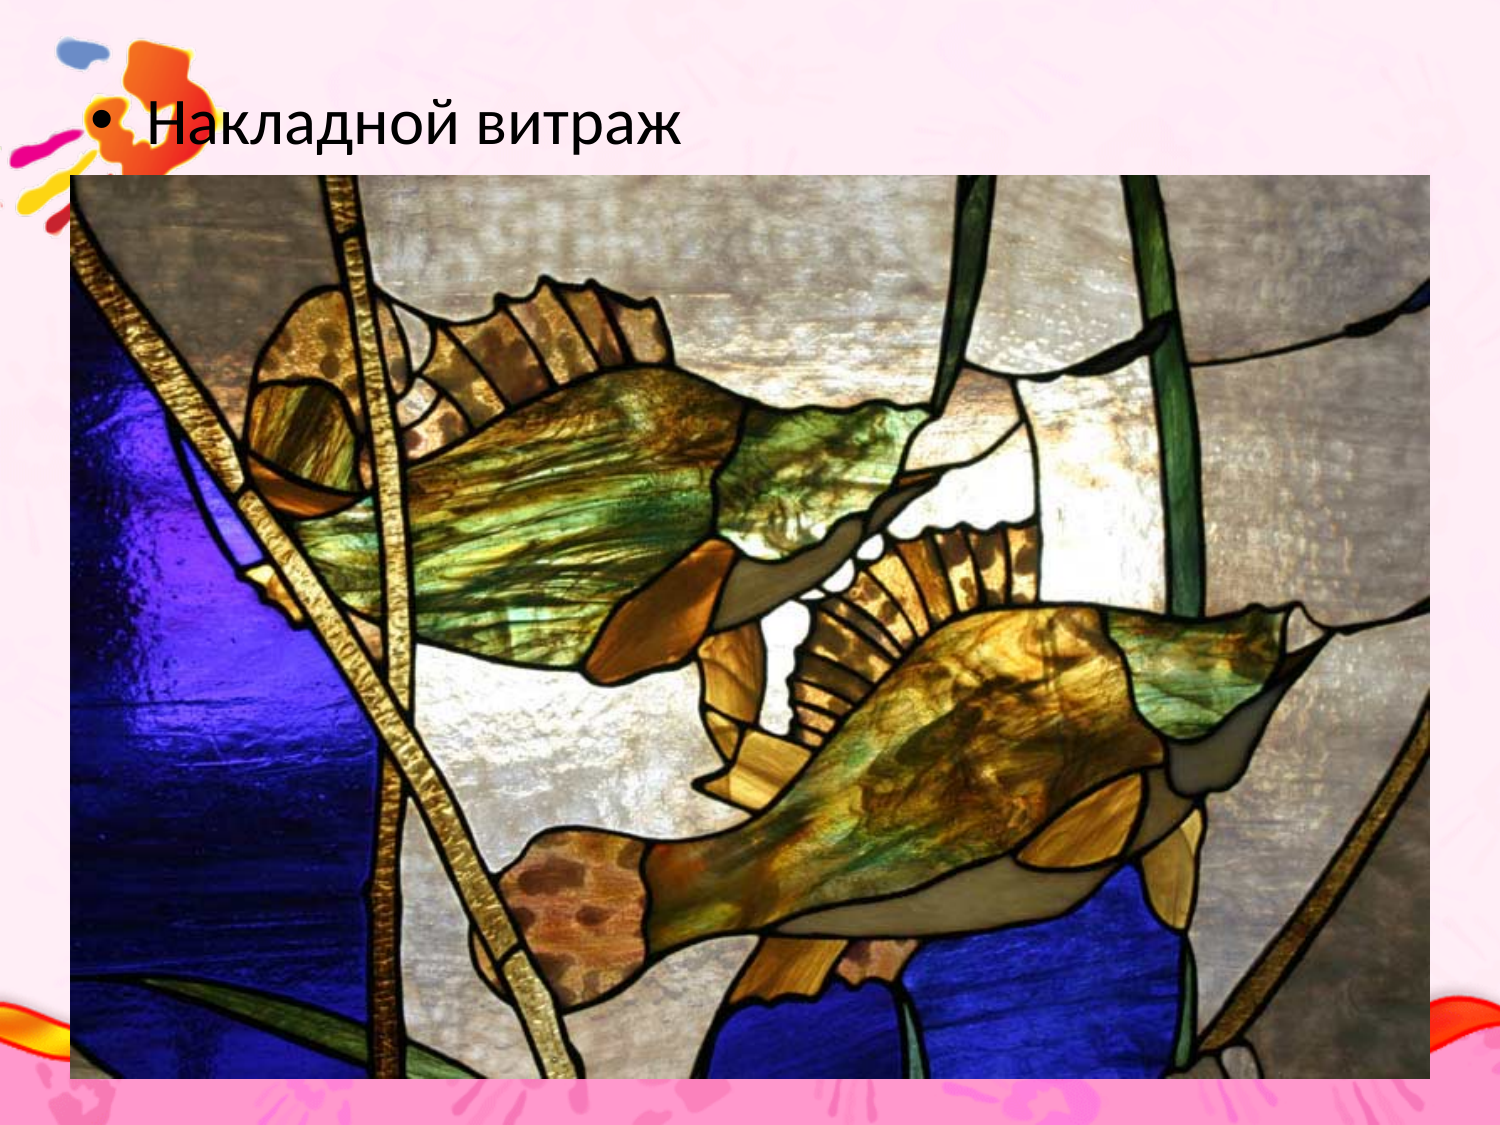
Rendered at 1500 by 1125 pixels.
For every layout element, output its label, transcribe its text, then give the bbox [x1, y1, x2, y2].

picture [0, 0, 1500, 1125]
list Накладной витраж [75, 70, 1425, 174]
